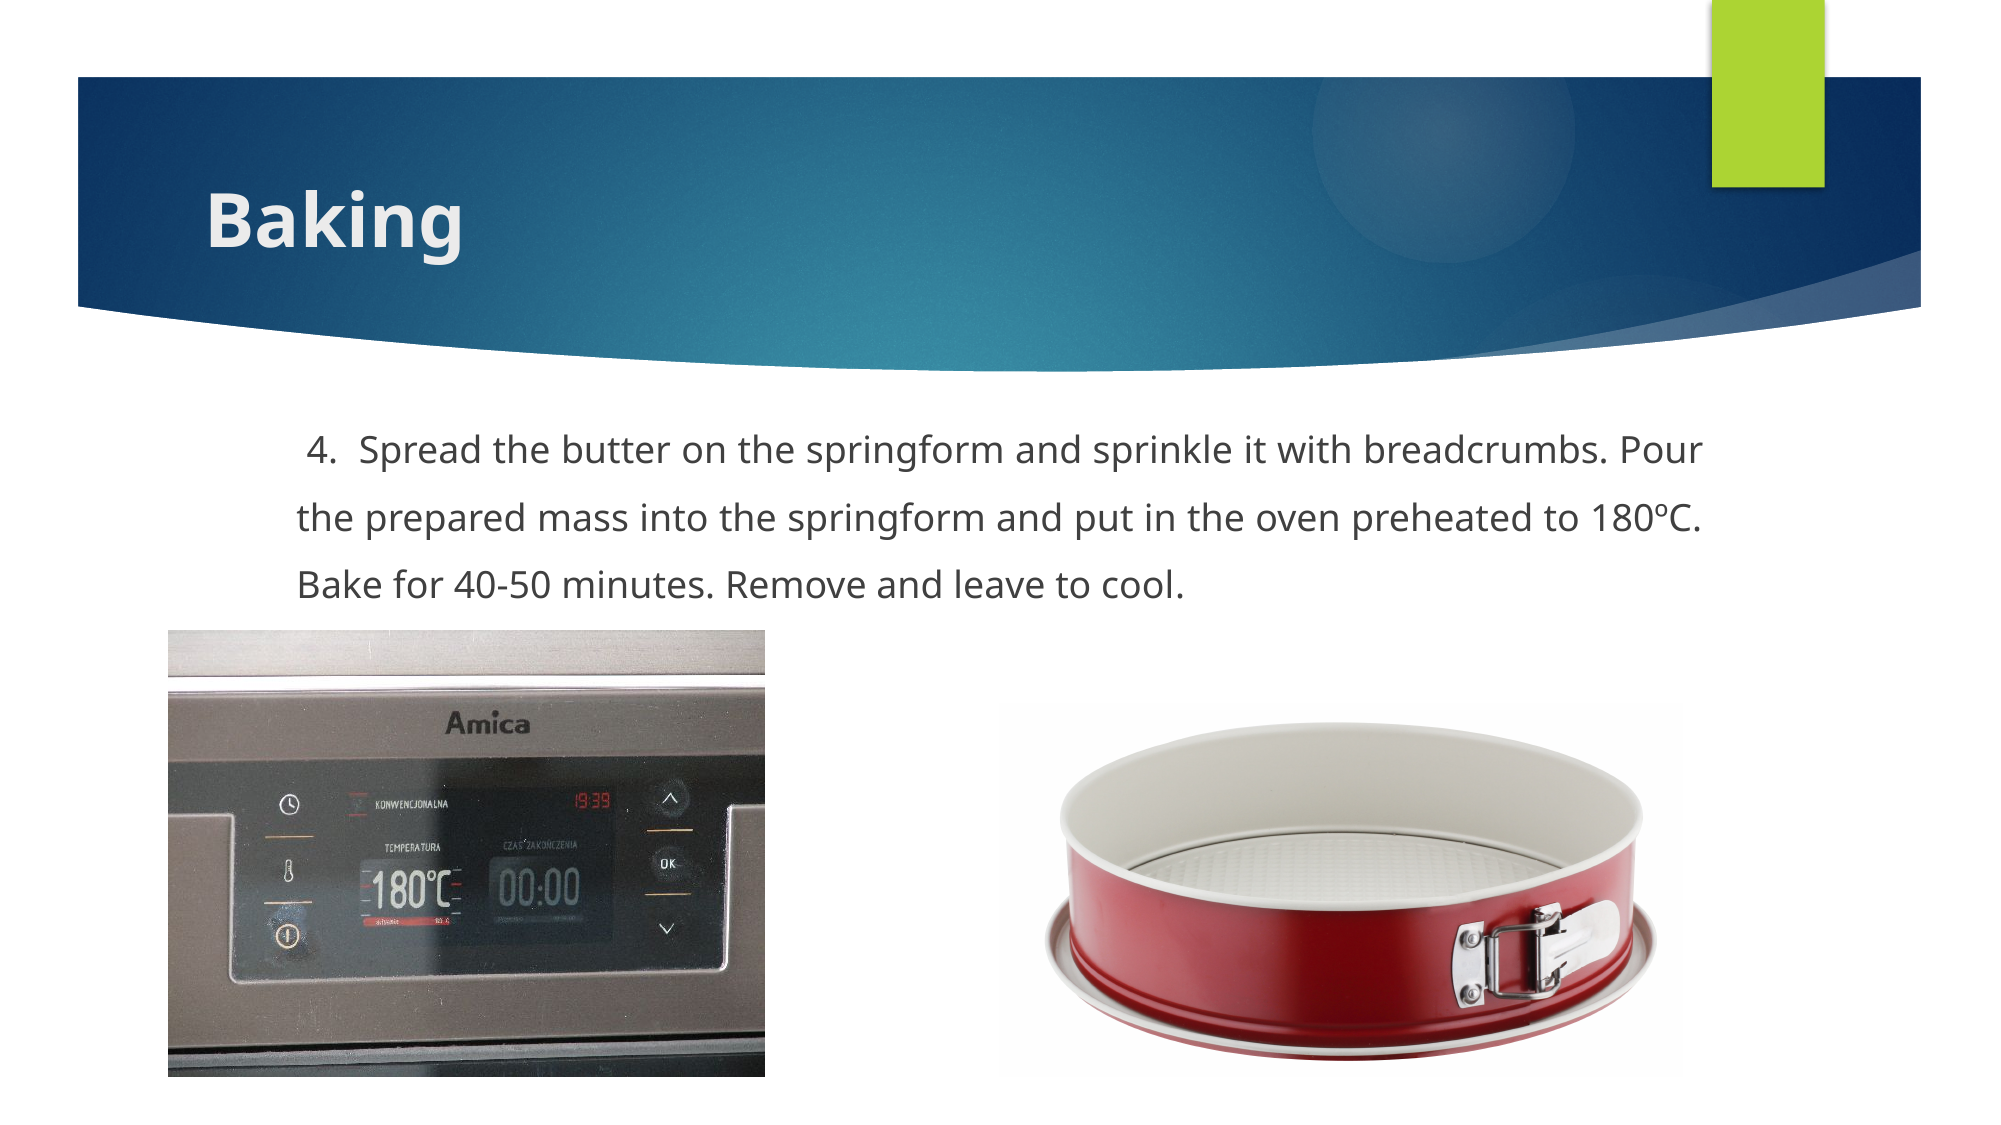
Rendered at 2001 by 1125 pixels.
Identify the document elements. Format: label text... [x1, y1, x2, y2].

title Baking [189, 159, 1627, 276]
picture [168, 629, 765, 1078]
picture [999, 703, 1684, 1078]
list 4. Spread the butter on the springform and sprinkle it with breadcrumbs. Pour the prepared mass into the springform and put in the oven preheated to 180ºC. Bake for 40-50 minutes. Remove and leave to cool. [281, 396, 1719, 957]
